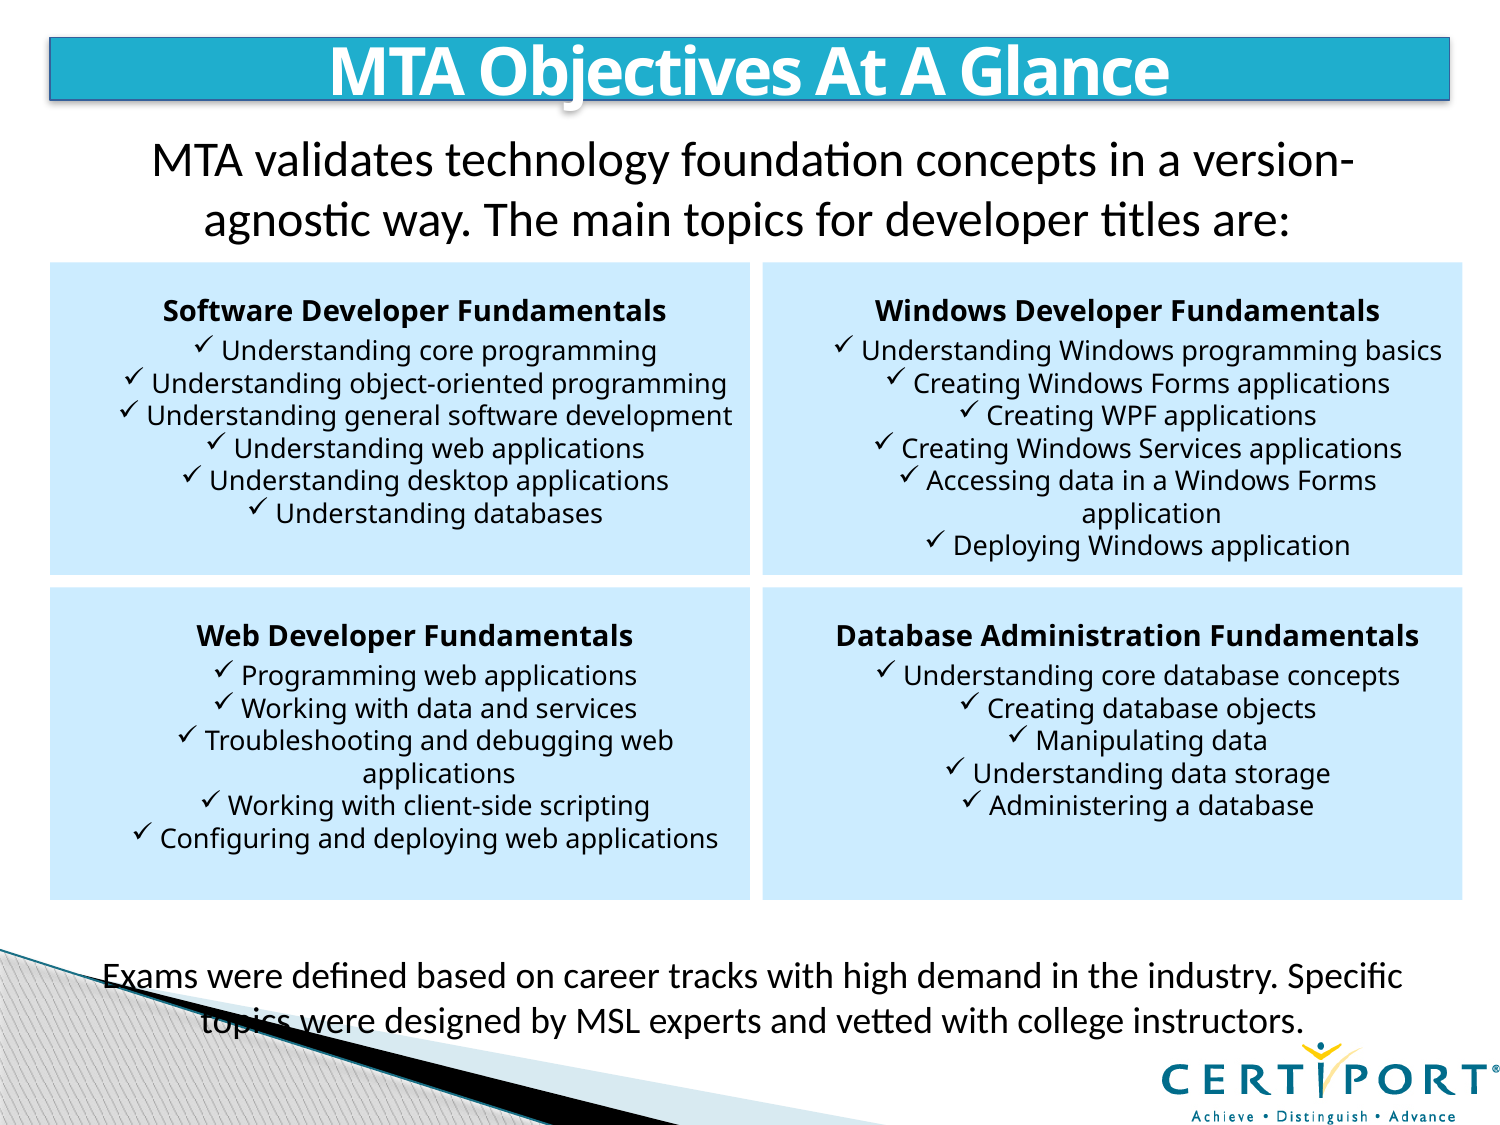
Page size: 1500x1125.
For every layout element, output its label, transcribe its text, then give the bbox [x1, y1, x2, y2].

picture [1162, 1042, 1500, 1125]
text_box MTA validates technology foundation concepts in a version-agnostic way. The main topics for developer titles are: [50, 118, 1438, 254]
text_box Web Developer Fundamentals Programming web applications Working with data and services Troubleshooting and debugging web applications Working with client-side scripting Configuring and deploying web applications [46, 583, 754, 904]
text_box Windows Developer Fundamentals Understanding Windows programming basics Creating Windows Forms applications Creating WPF applications Creating Windows Services applications Accessing data in a Windows Forms application Deploying Windows application [758, 258, 1467, 579]
text_box Database Administration Fundamentals Understanding core database concepts Creating database objects Manipulating data Understanding data storage Administering a database [758, 583, 1467, 904]
text_box Exams were defined based on career tracks with high demand in the industry. Specific topics were designed by MSL experts and vetted with college instructors. [50, 943, 1438, 1049]
text_box Software Developer Fundamentals Understanding core programming Understanding object-oriented programming Understanding general software development Understanding web applications Understanding desktop applications Understanding databases [46, 258, 754, 579]
text_box MTA Objectives At A Glance [49, 37, 1450, 100]
